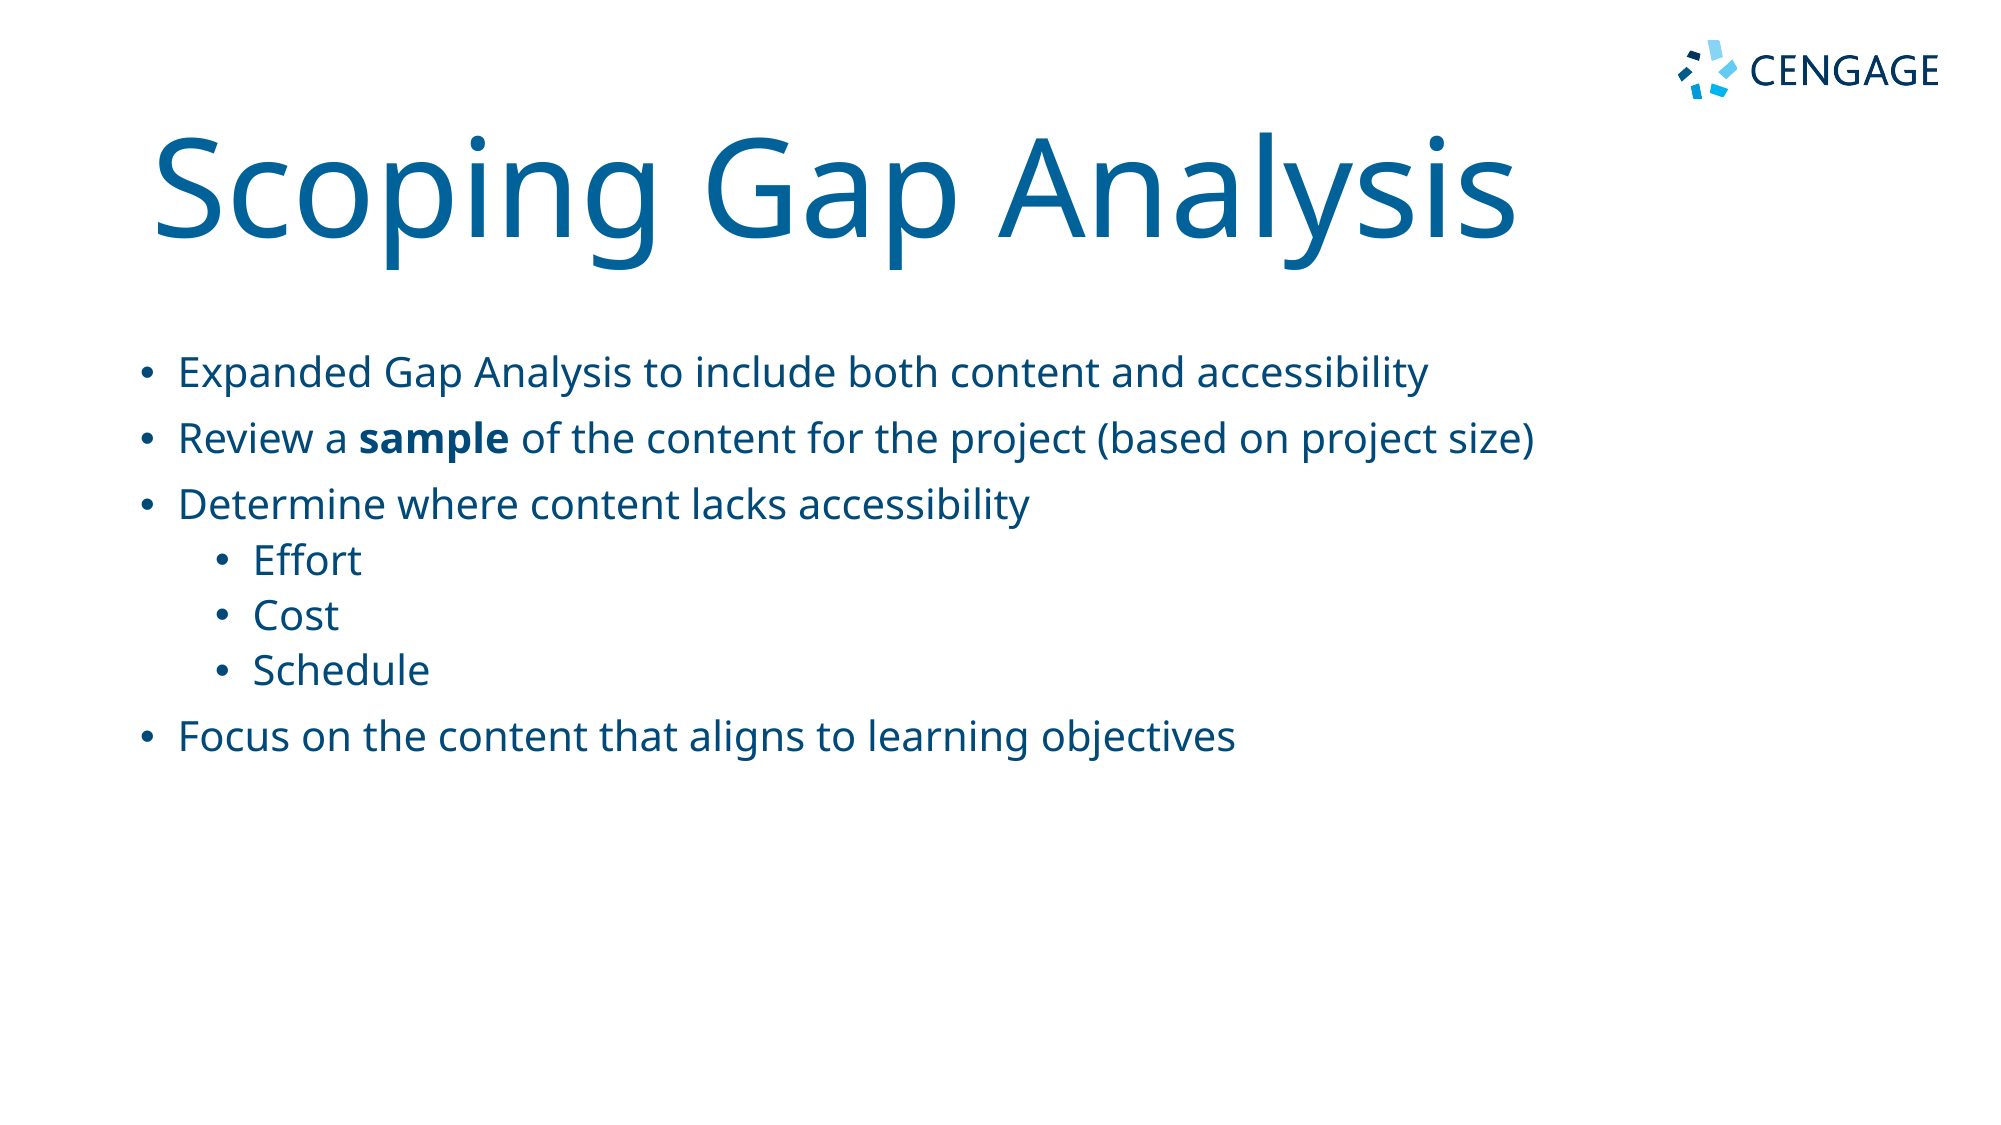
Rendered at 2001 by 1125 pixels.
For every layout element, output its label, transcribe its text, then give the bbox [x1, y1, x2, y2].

list Expanded Gap Analysis to include both content and accessibility Review a sample of the content for the project (based on project size) Determine where content lacks accessibility Effort Cost Schedule Focus on the content that aligns to learning objectives [125, 344, 1873, 1018]
picture [1678, 40, 1938, 99]
title Scoping Gap Analysis [136, 84, 1862, 303]
